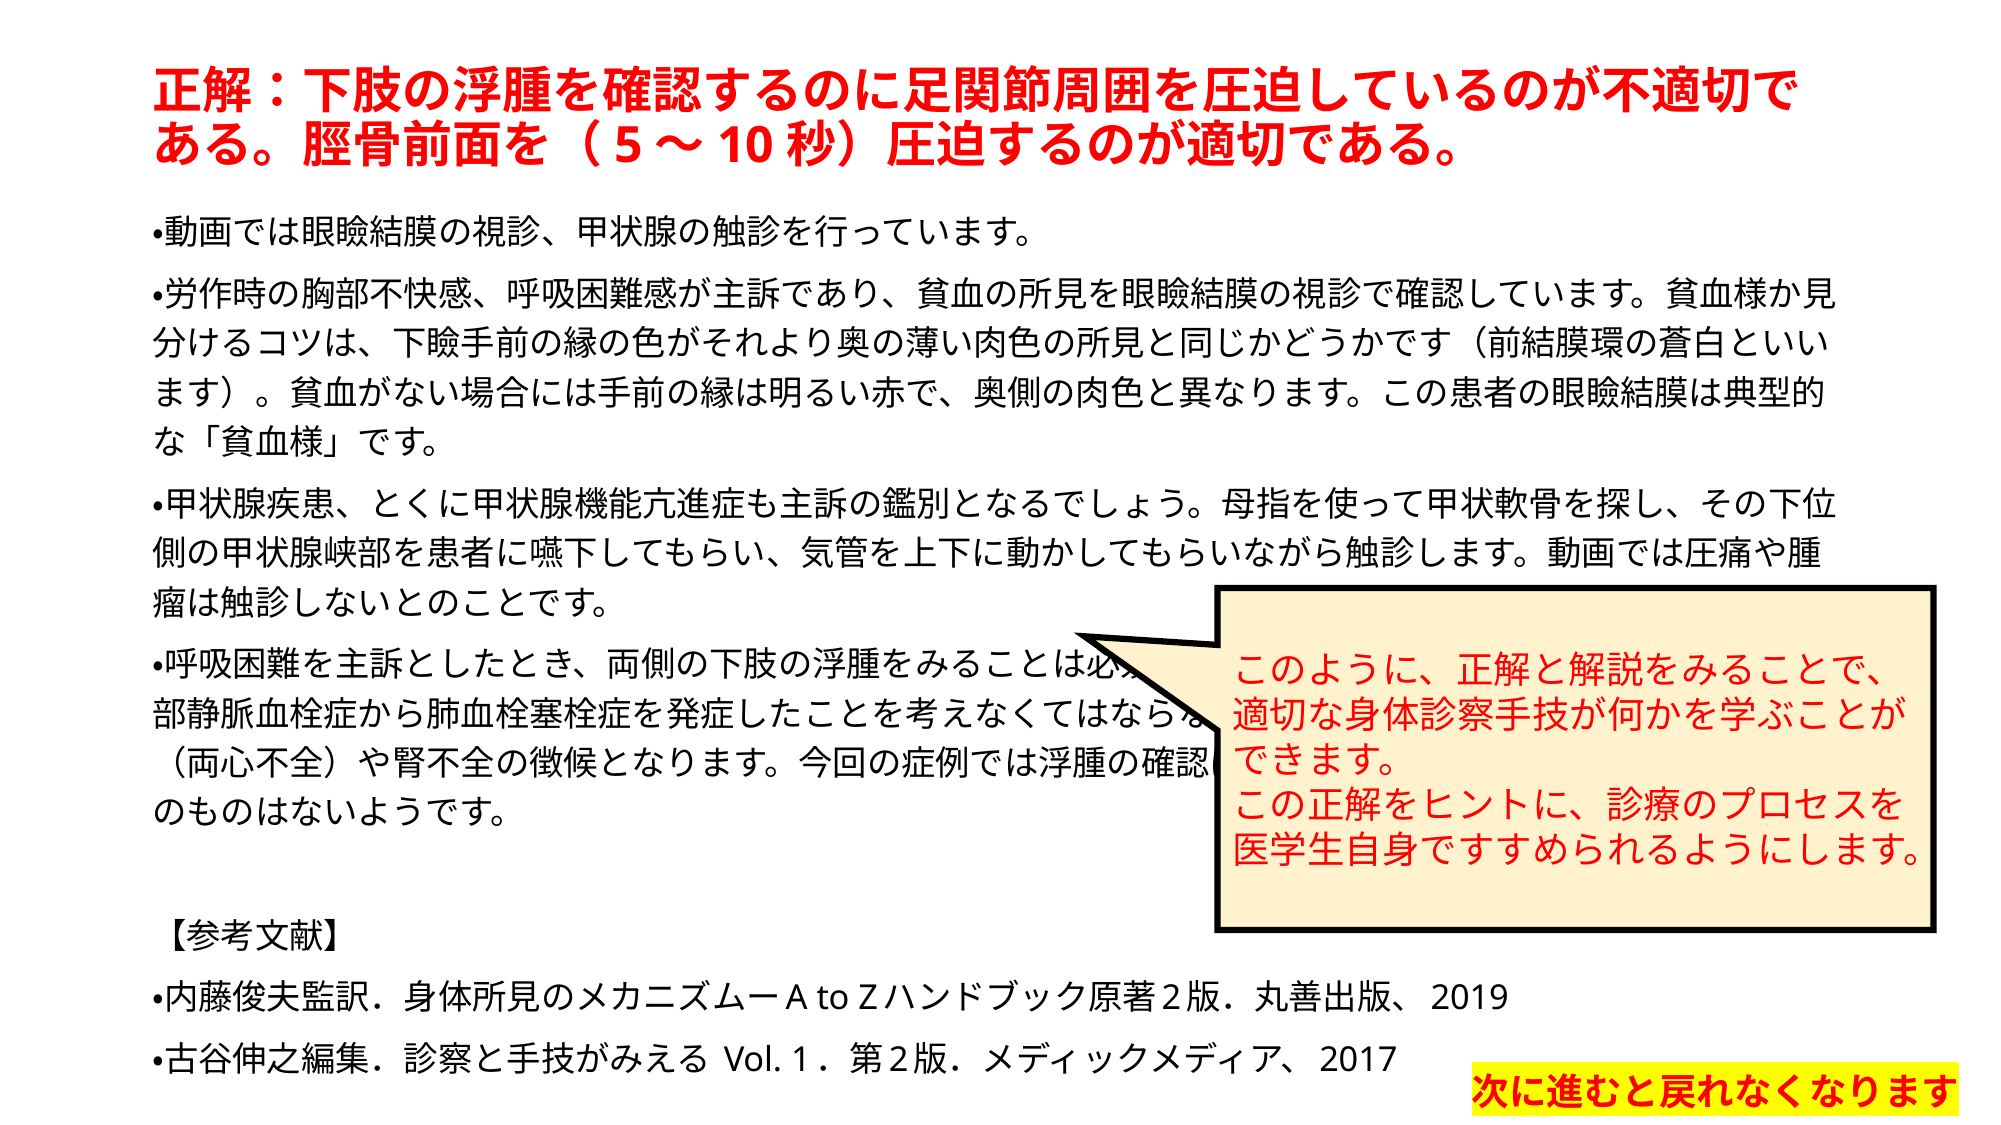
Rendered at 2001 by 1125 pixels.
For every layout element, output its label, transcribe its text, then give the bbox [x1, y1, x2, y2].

text_box このように、正解と解説をみることで、適切な身体診察手技が何かを学ぶことができます。 この正解をヒントに、診療のプロセスを医学生自身ですすめられるようにします。 [1080, 586, 1935, 932]
list ・動画では眼瞼結膜の視診、甲状腺の触診を行っています。 ・労作時の胸部不快感、呼吸困難感が主訴であり、貧血の所見を眼瞼結膜の視診で確認しています。貧血様か見分けるコツは、下瞼手前の縁の色がそれより奥の薄い肉色の所見と同じかどうかです（前結膜環の蒼白といいます）。貧血がない場合には手前の縁は明るい赤で、奥側の肉色と異なります。この患者の眼瞼結膜は典型的な「貧血様」です。 ・甲状腺疾患、とくに甲状腺機能亢進症も主訴の鑑別となるでしょう。母指を使って甲状軟骨を探し、その下位側の甲状腺峡部を患者に嚥下してもらい、気管を上下に動かしてもらいながら触診します。動画では圧痛や腫瘤は触診しないとのことです。 ・呼吸困難を主訴としたとき、両側の下肢の浮腫をみることは必須といってもよいでしょう。片側性であれば深部静脈血栓症から肺血栓塞栓症を発症したことを考えなくてはならないでしょうし、両側性であれば右心不全（両心不全）や腎不全の徴候となります。今回の症例では浮腫の確認は不適切なのですが、視診で分かるほどのものはないようです。 【参考文献】 ・内藤俊夫監訳．身体所見のメカニズムーA to Zハンドブック原著2版．丸善出版、2019 ・古谷伸之編集．診察と手技がみえる Vol. 1．第2版．メディックメディア、2017 [137, 194, 1863, 1091]
text_box 次に進むと戻れなくなります [1457, 1060, 2000, 1121]
title 正解：下肢の浮腫を確認するのに足関節周囲を圧迫しているのが不適切である。脛骨前面を（5～10秒）圧迫するのが適切である。 [137, 57, 1863, 183]
